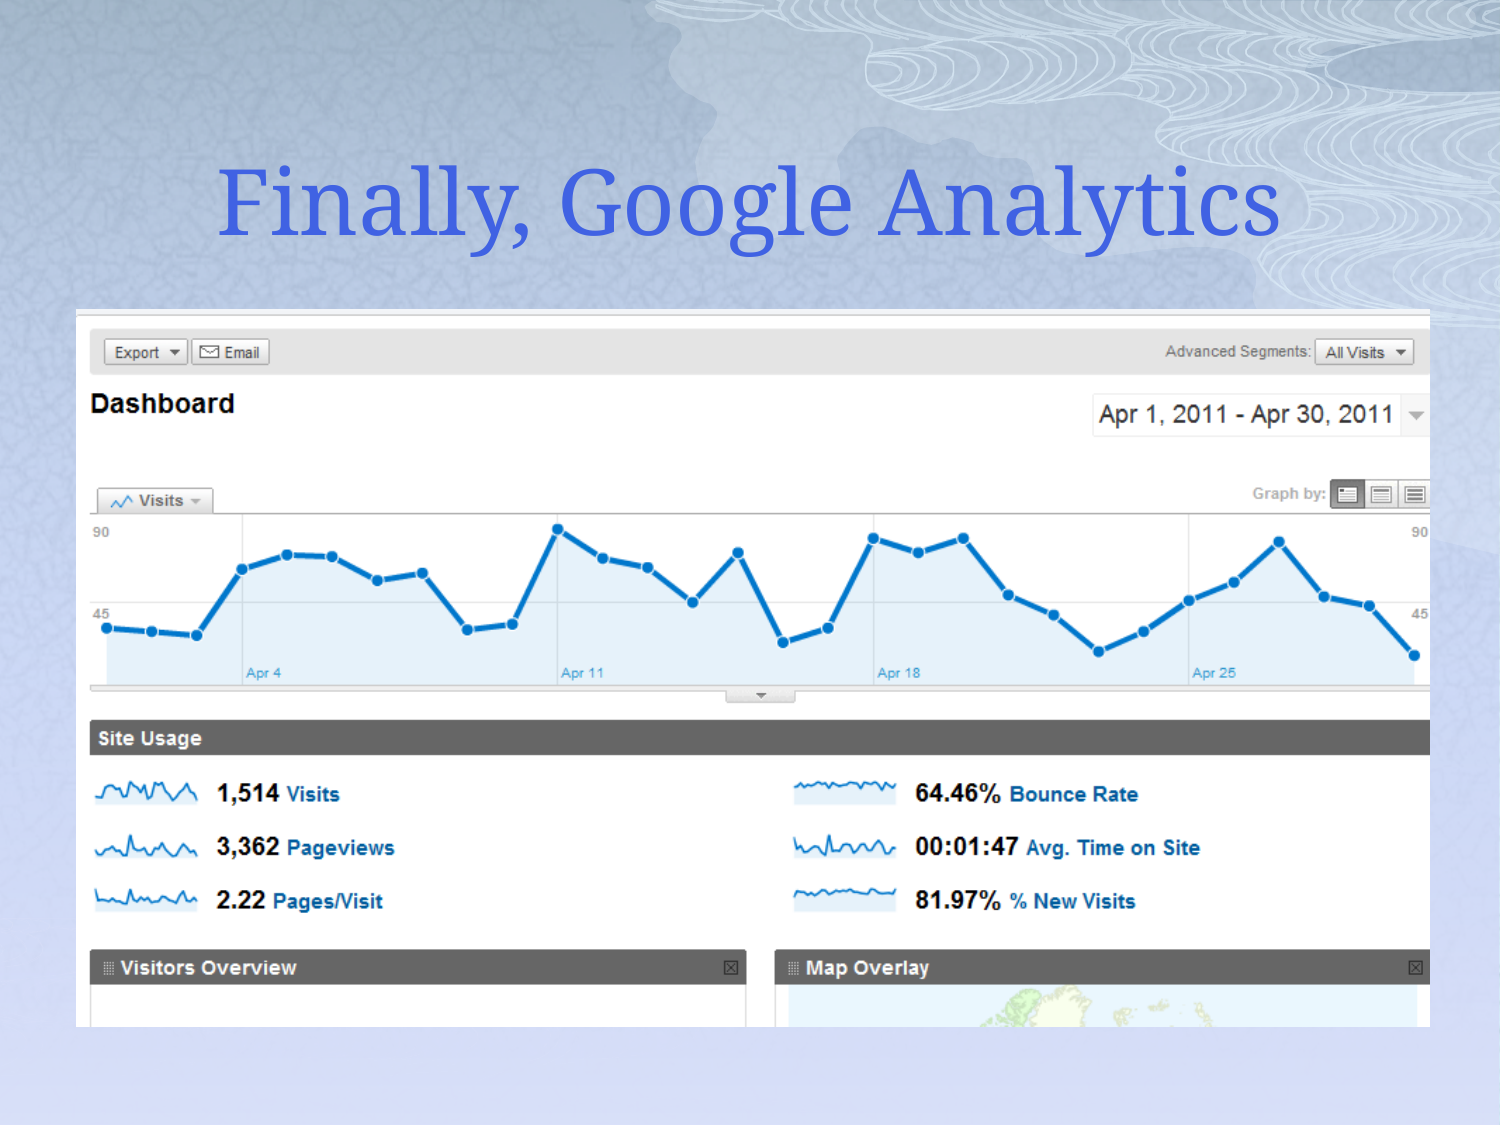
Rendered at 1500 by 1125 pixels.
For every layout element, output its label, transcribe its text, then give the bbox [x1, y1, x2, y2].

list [76, 309, 1430, 1027]
title Finally, Google Analytics [75, 105, 1425, 293]
